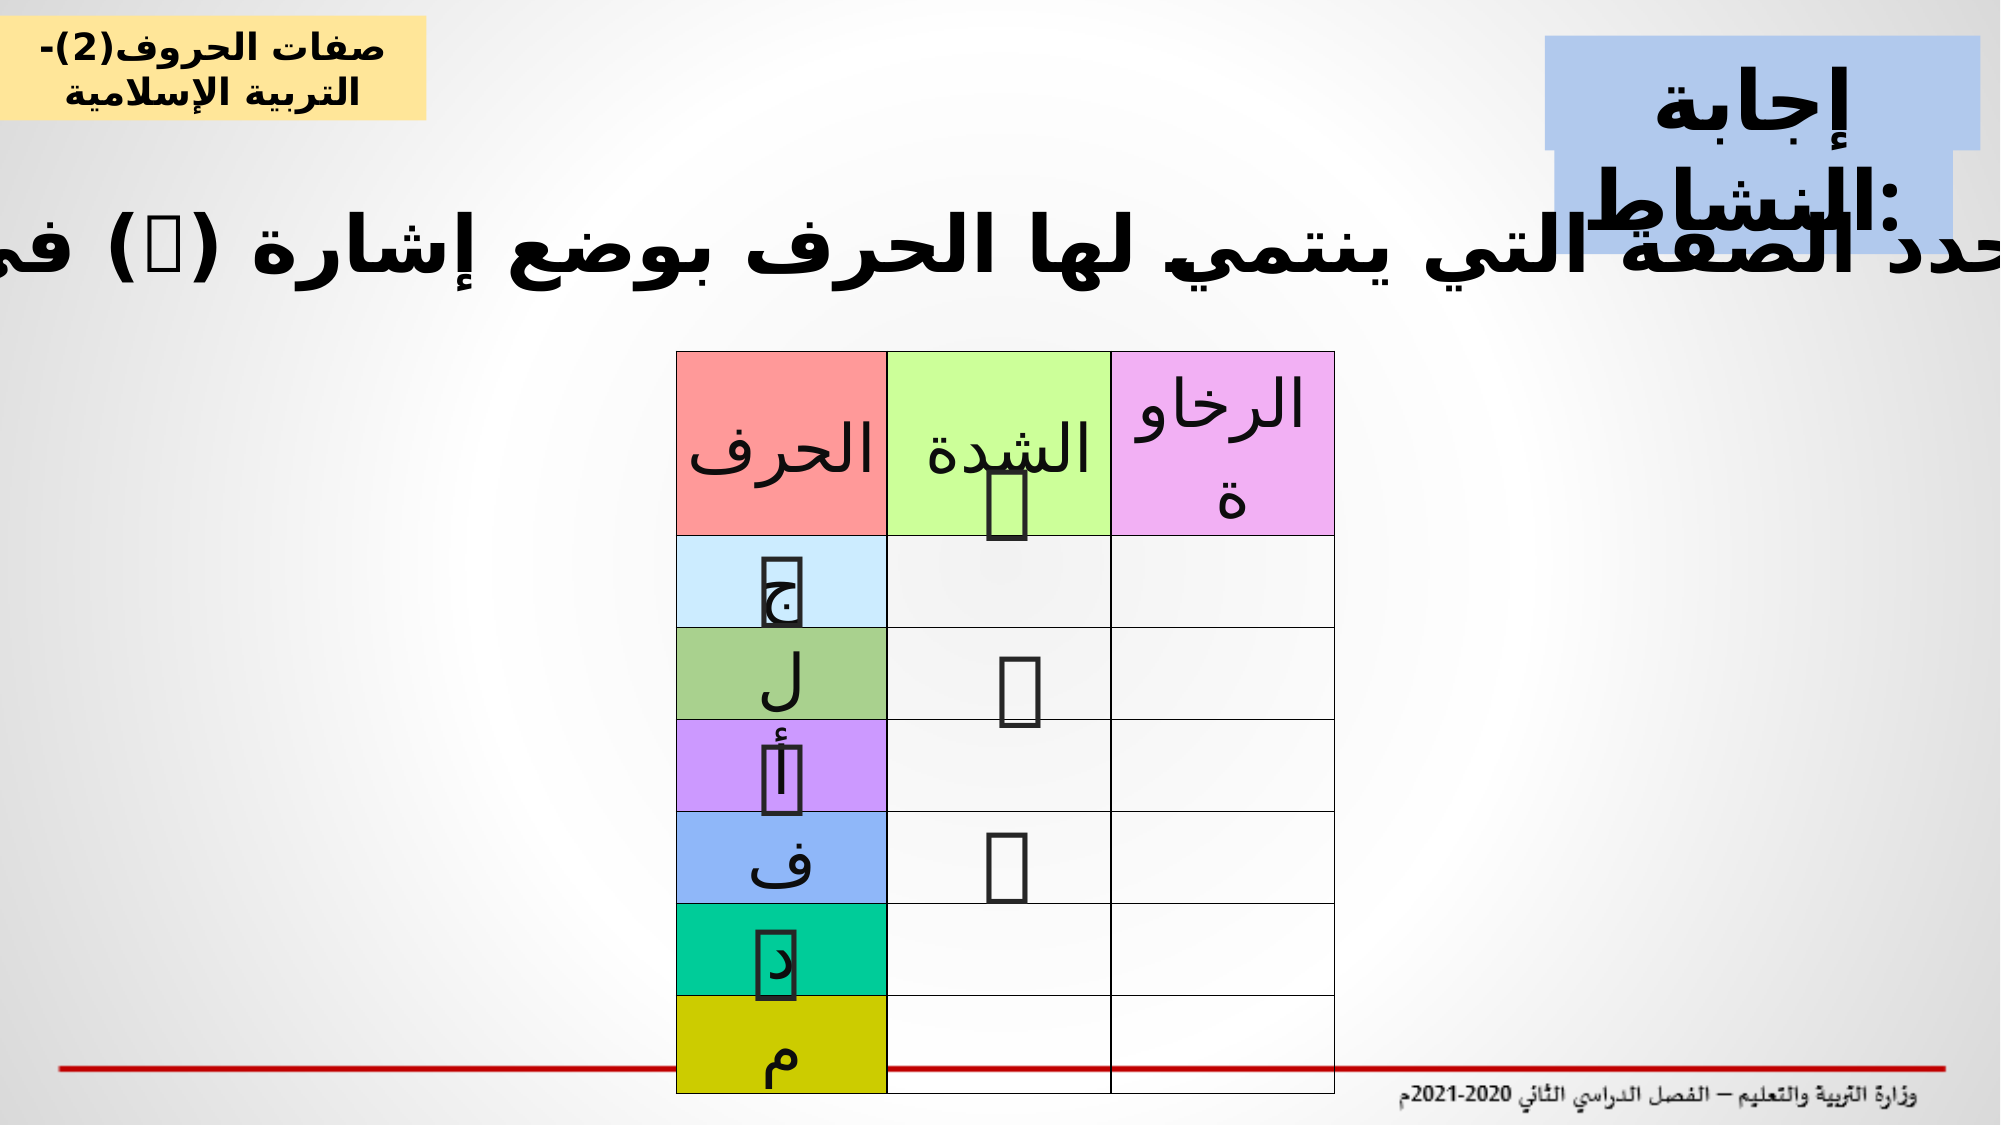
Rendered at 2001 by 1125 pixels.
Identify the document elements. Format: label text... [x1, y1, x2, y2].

text_box النشاط : [1544, 35, 1981, 151]
text_box  [688, 726, 878, 828]
table_cell أ [677, 720, 886, 811]
text_box عزيزي الطالب: حدد الصفة التي ينتمي لها الحرف بوضع إشارة () في الجدول التالي: [0, 185, 2000, 296]
table_cell ج [677, 536, 886, 627]
table_cell م [677, 996, 886, 1093]
table_cell [888, 628, 1110, 719]
table_cell [1112, 996, 1334, 1093]
table_cell [1112, 812, 1334, 903]
table_cell [1112, 720, 1334, 811]
picture [0, 0, 2001, 1125]
text_box إجابة النشاط: [1554, 39, 1953, 185]
table_header الرخاوة [1112, 352, 1334, 535]
table_header الشدة [888, 352, 1110, 535]
table_cell [1112, 536, 1334, 627]
table_cell [1112, 904, 1334, 995]
text_box  [688, 538, 878, 640]
table_cell [888, 996, 1110, 1093]
text_box  [913, 813, 1103, 915]
text_box  [682, 910, 872, 1012]
table_cell د [677, 904, 886, 995]
table_cell [888, 904, 1110, 995]
table_cell [888, 720, 1110, 811]
text_box صفات الحروف(2)-التربية الإسلامية [0, 15, 427, 121]
table_cell [888, 536, 1110, 627]
table_cell ف [677, 812, 886, 903]
table_cell ل [677, 628, 886, 719]
table_cell [1112, 628, 1334, 719]
table_cell [888, 812, 1110, 903]
text_box  [926, 638, 1115, 740]
text_box  [913, 451, 1103, 552]
table_header الحرف [677, 352, 886, 535]
